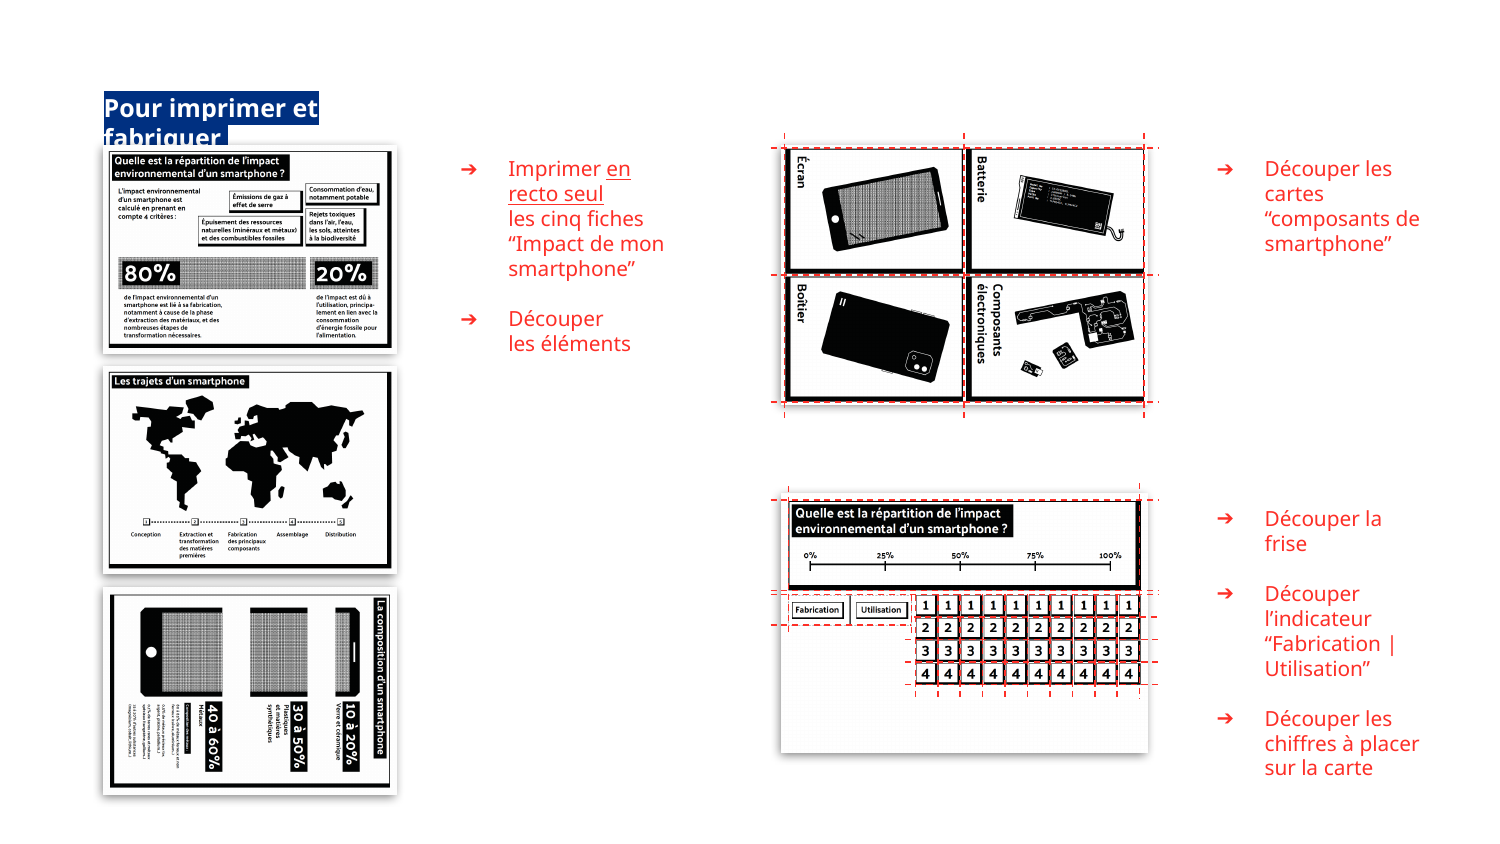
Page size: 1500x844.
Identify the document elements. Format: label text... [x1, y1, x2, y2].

picture [1006, 663, 1027, 684]
picture [780, 595, 788, 624]
picture [1118, 640, 1139, 661]
picture [983, 618, 1004, 639]
picture [1141, 618, 1148, 639]
picture [1096, 618, 1116, 639]
picture [965, 276, 1143, 401]
picture [1051, 640, 1072, 661]
picture [1028, 618, 1049, 639]
picture [1028, 640, 1049, 661]
text_box Imprimer en recto seul les cinq fiches “Impact de mon smartphone” Découper les éléments [418, 141, 699, 326]
picture [1141, 663, 1148, 684]
picture [1051, 595, 1072, 616]
picture [983, 595, 1004, 616]
picture [983, 663, 1004, 684]
picture [916, 595, 937, 616]
picture [780, 493, 788, 499]
picture [1006, 618, 1027, 639]
picture [1006, 595, 1027, 616]
picture [1028, 663, 1049, 684]
text_box Découper les cartes “composants de smartphone” [1174, 141, 1438, 326]
picture [1141, 493, 1148, 499]
picture [939, 640, 959, 661]
picture [780, 595, 1148, 753]
picture [780, 276, 784, 401]
picture [102, 366, 397, 575]
picture [1073, 640, 1094, 661]
picture [1141, 595, 1148, 616]
picture [1073, 595, 1094, 616]
picture [916, 618, 937, 639]
picture [1051, 663, 1072, 684]
picture [789, 595, 911, 624]
picture [961, 618, 982, 639]
picture [1118, 618, 1139, 639]
text_box Découper la frise Découper l’indicateur “Fabrication | Utilisation” Découper les chiffres à placer sur la carte [1174, 490, 1438, 675]
picture [939, 595, 959, 616]
picture [780, 501, 788, 589]
picture [1118, 595, 1139, 616]
picture [1141, 501, 1148, 589]
picture [983, 640, 1004, 661]
picture [916, 640, 937, 661]
picture [780, 149, 784, 274]
picture [102, 586, 397, 795]
picture [1096, 640, 1116, 661]
picture [1073, 663, 1094, 684]
picture [1096, 663, 1116, 684]
picture [1141, 640, 1148, 661]
picture [1028, 595, 1049, 616]
picture [789, 501, 1139, 589]
picture [939, 618, 959, 639]
picture [961, 595, 982, 616]
picture [965, 149, 1143, 274]
picture [1006, 640, 1027, 661]
picture [1118, 663, 1139, 684]
picture [785, 149, 963, 274]
picture [789, 493, 1139, 499]
picture [939, 663, 959, 684]
picture [916, 663, 937, 684]
picture [961, 663, 982, 684]
picture [1051, 618, 1072, 639]
text_box Pour imprimer et fabriquer [88, 77, 432, 117]
picture [1096, 595, 1116, 616]
picture [1073, 618, 1094, 639]
picture [785, 276, 963, 401]
picture [961, 640, 982, 661]
picture [102, 145, 397, 354]
